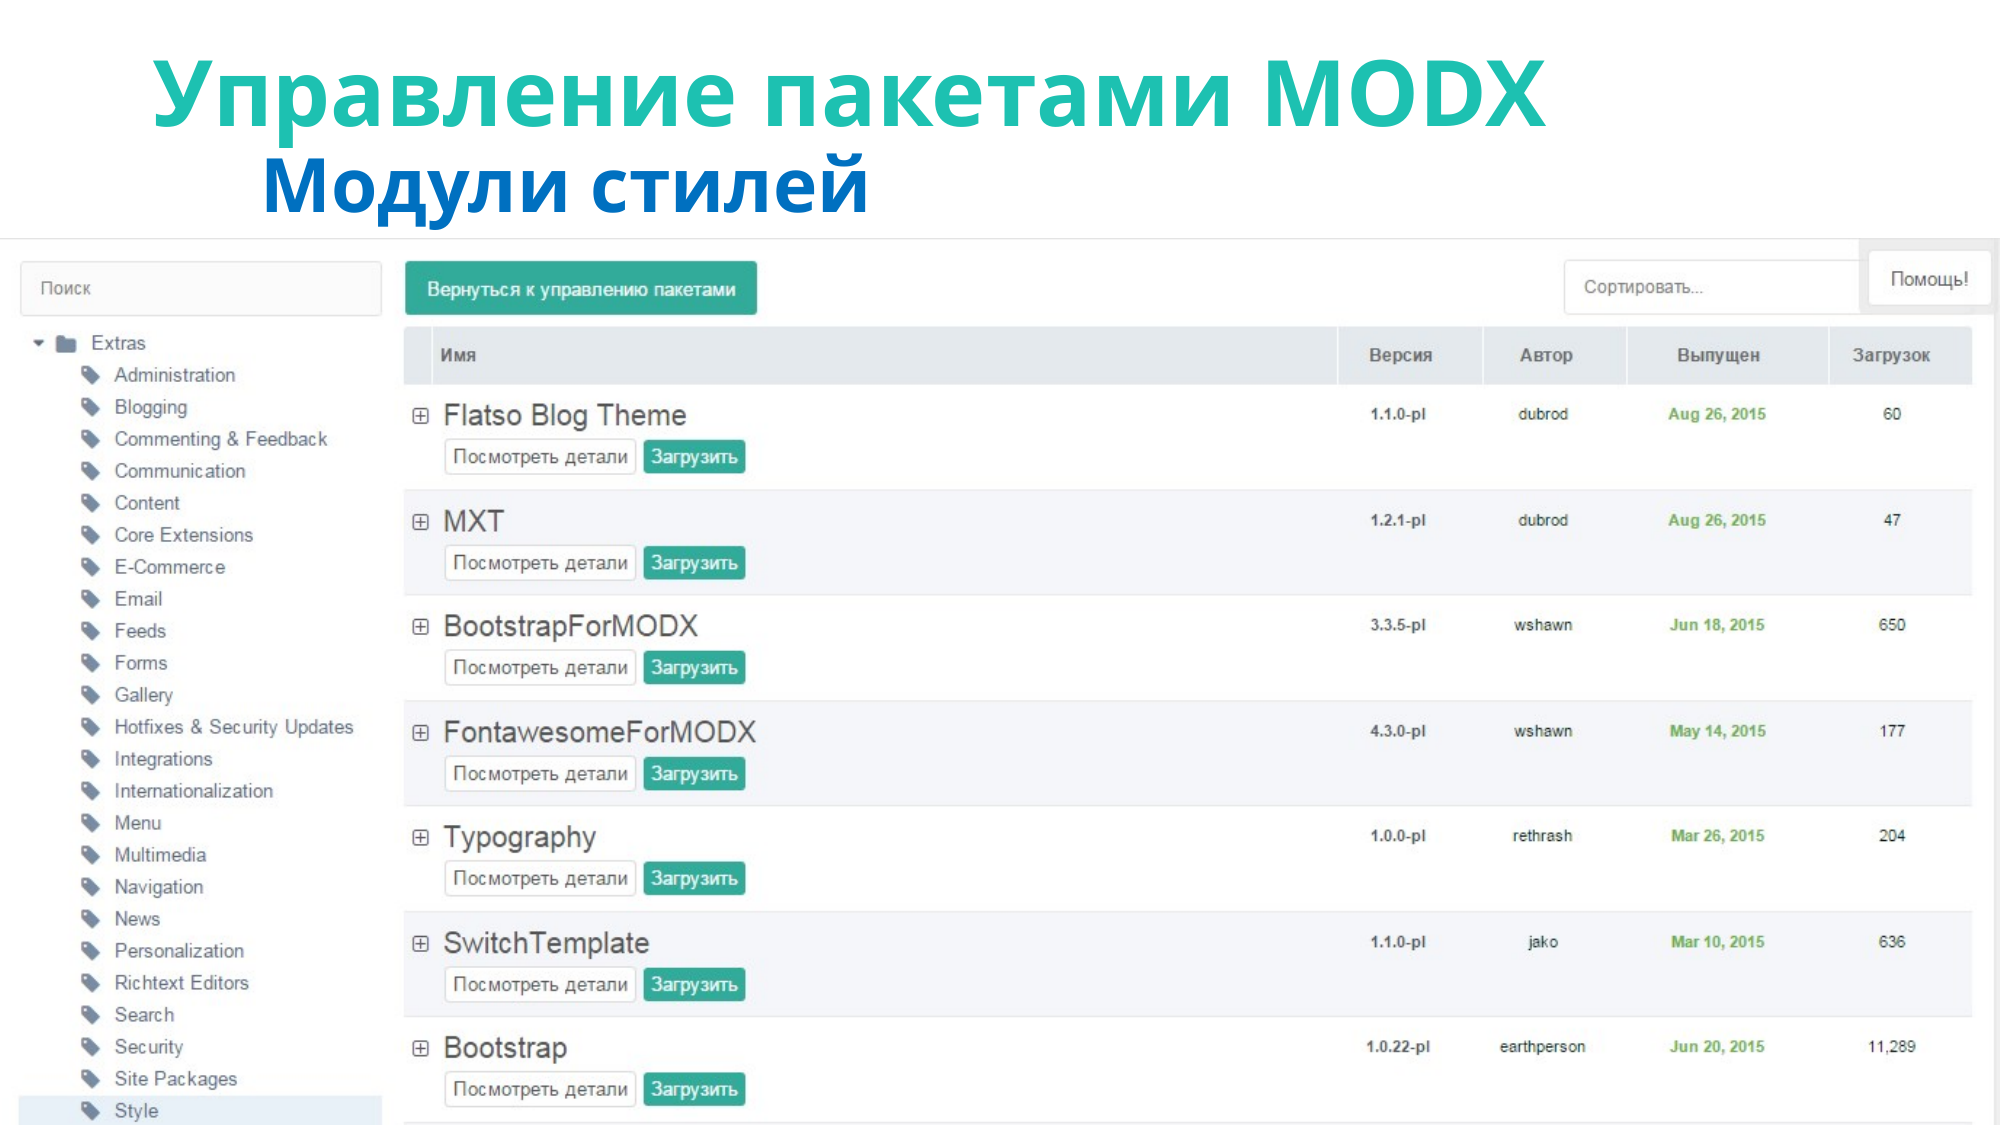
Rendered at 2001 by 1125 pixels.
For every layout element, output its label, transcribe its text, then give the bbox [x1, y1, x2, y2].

title Управление пакетами MODX [137, 37, 1863, 156]
text_box Модули стилей [245, 129, 1971, 238]
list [0, 238, 2000, 1125]
